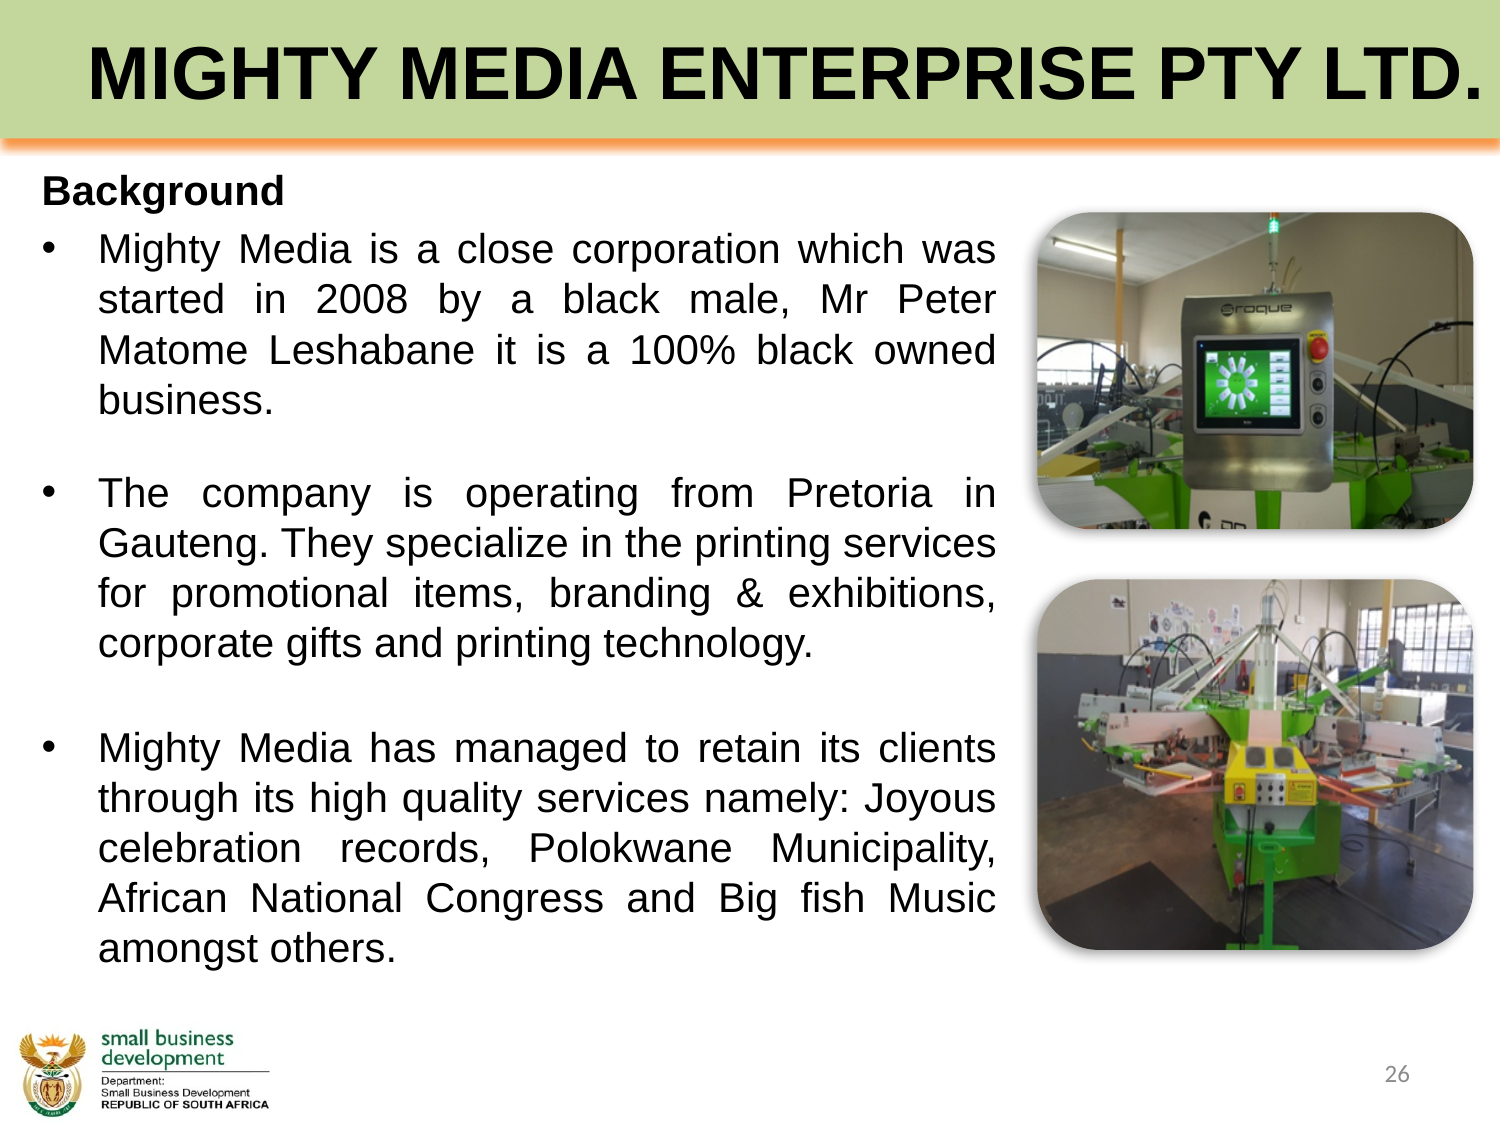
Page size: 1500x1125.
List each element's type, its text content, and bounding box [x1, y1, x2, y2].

slide_number 26 [1074, 1042, 1425, 1103]
picture [1037, 579, 1474, 951]
list Background Mighty Media is a close corporation which was started in 2008 by a black male, Mr Peter Matome Leshabane it is a 100% black owned business. The company is operating from Pretoria in Gauteng. They specialize in the printing services for promotional items, branding & exhibitions, corporate gifts and printing technology. Mighty Media has managed to retain its clients through its high quality services namely: Joyous celebration records, Polokwane Municipality, African National Congress and Big fish Music amongst others. [26, 156, 1013, 1013]
picture [0, 1018, 288, 1122]
title Mighty Media Enterprise Pty Ltd. [0, 0, 1500, 139]
picture [1037, 212, 1474, 530]
